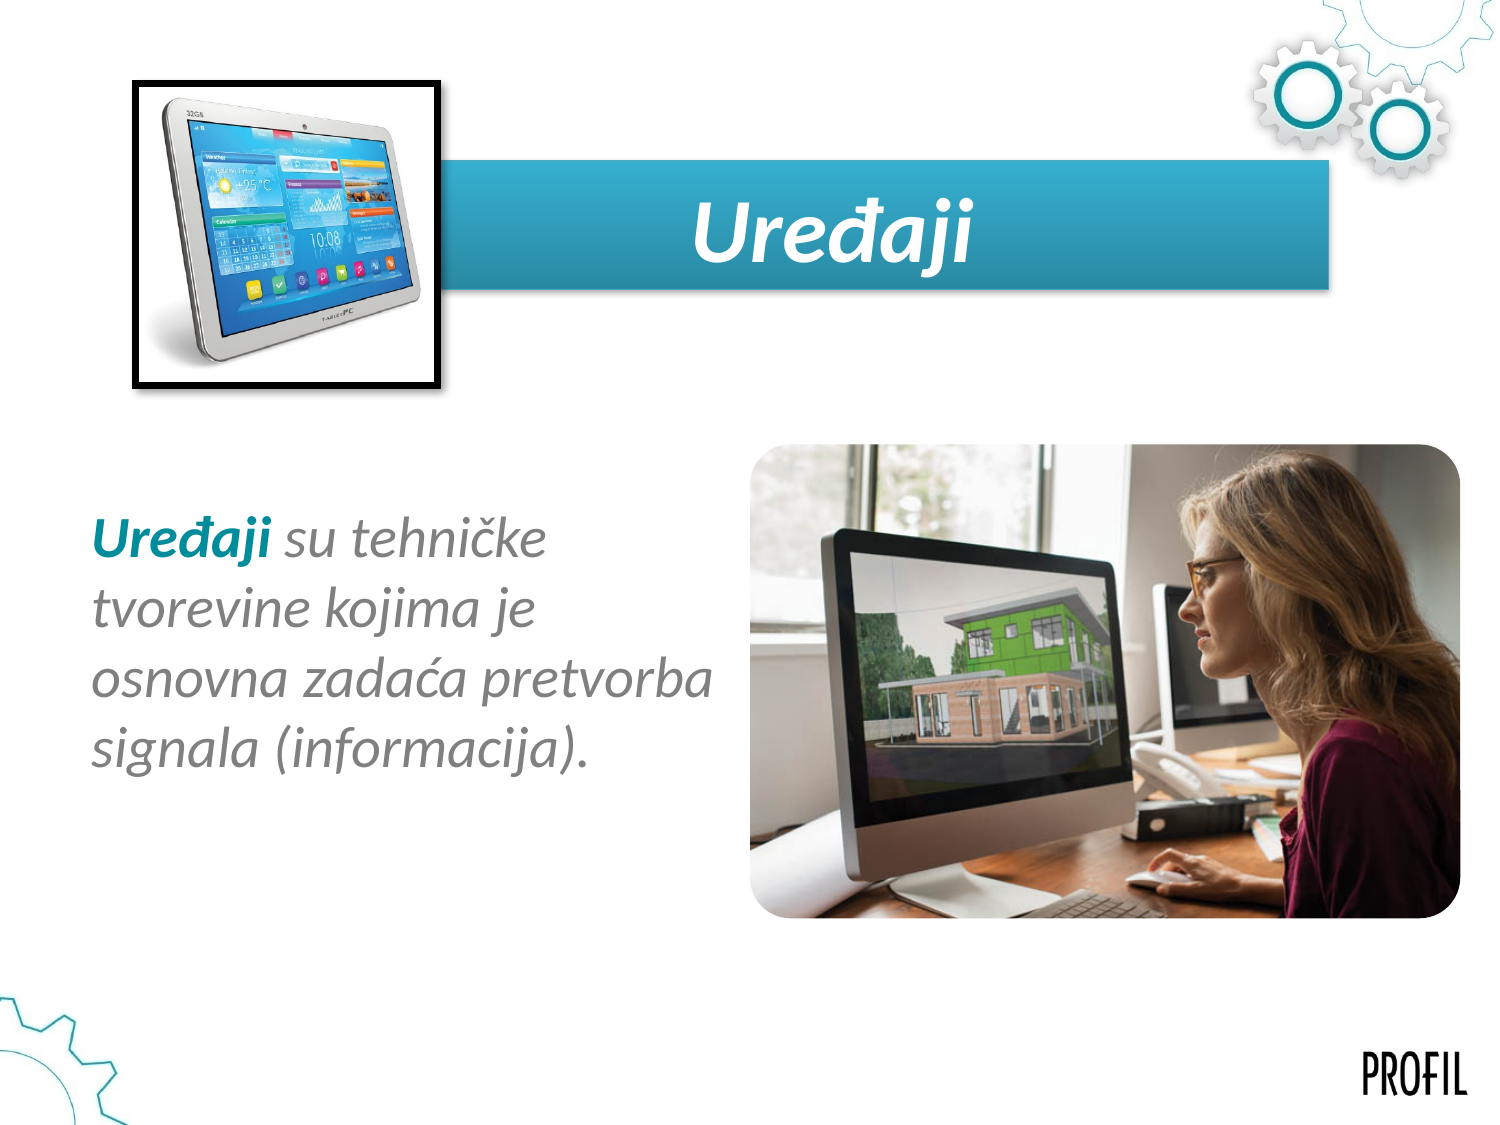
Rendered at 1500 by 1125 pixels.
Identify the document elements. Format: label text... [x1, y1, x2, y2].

text_box Uređaji su tehničke tvorevine kojima je osnovna zadaća pretvorba signala (informacija). [76, 491, 730, 787]
picture [0, 0, 1500, 1125]
text_box Uređaji [451, 160, 1329, 290]
